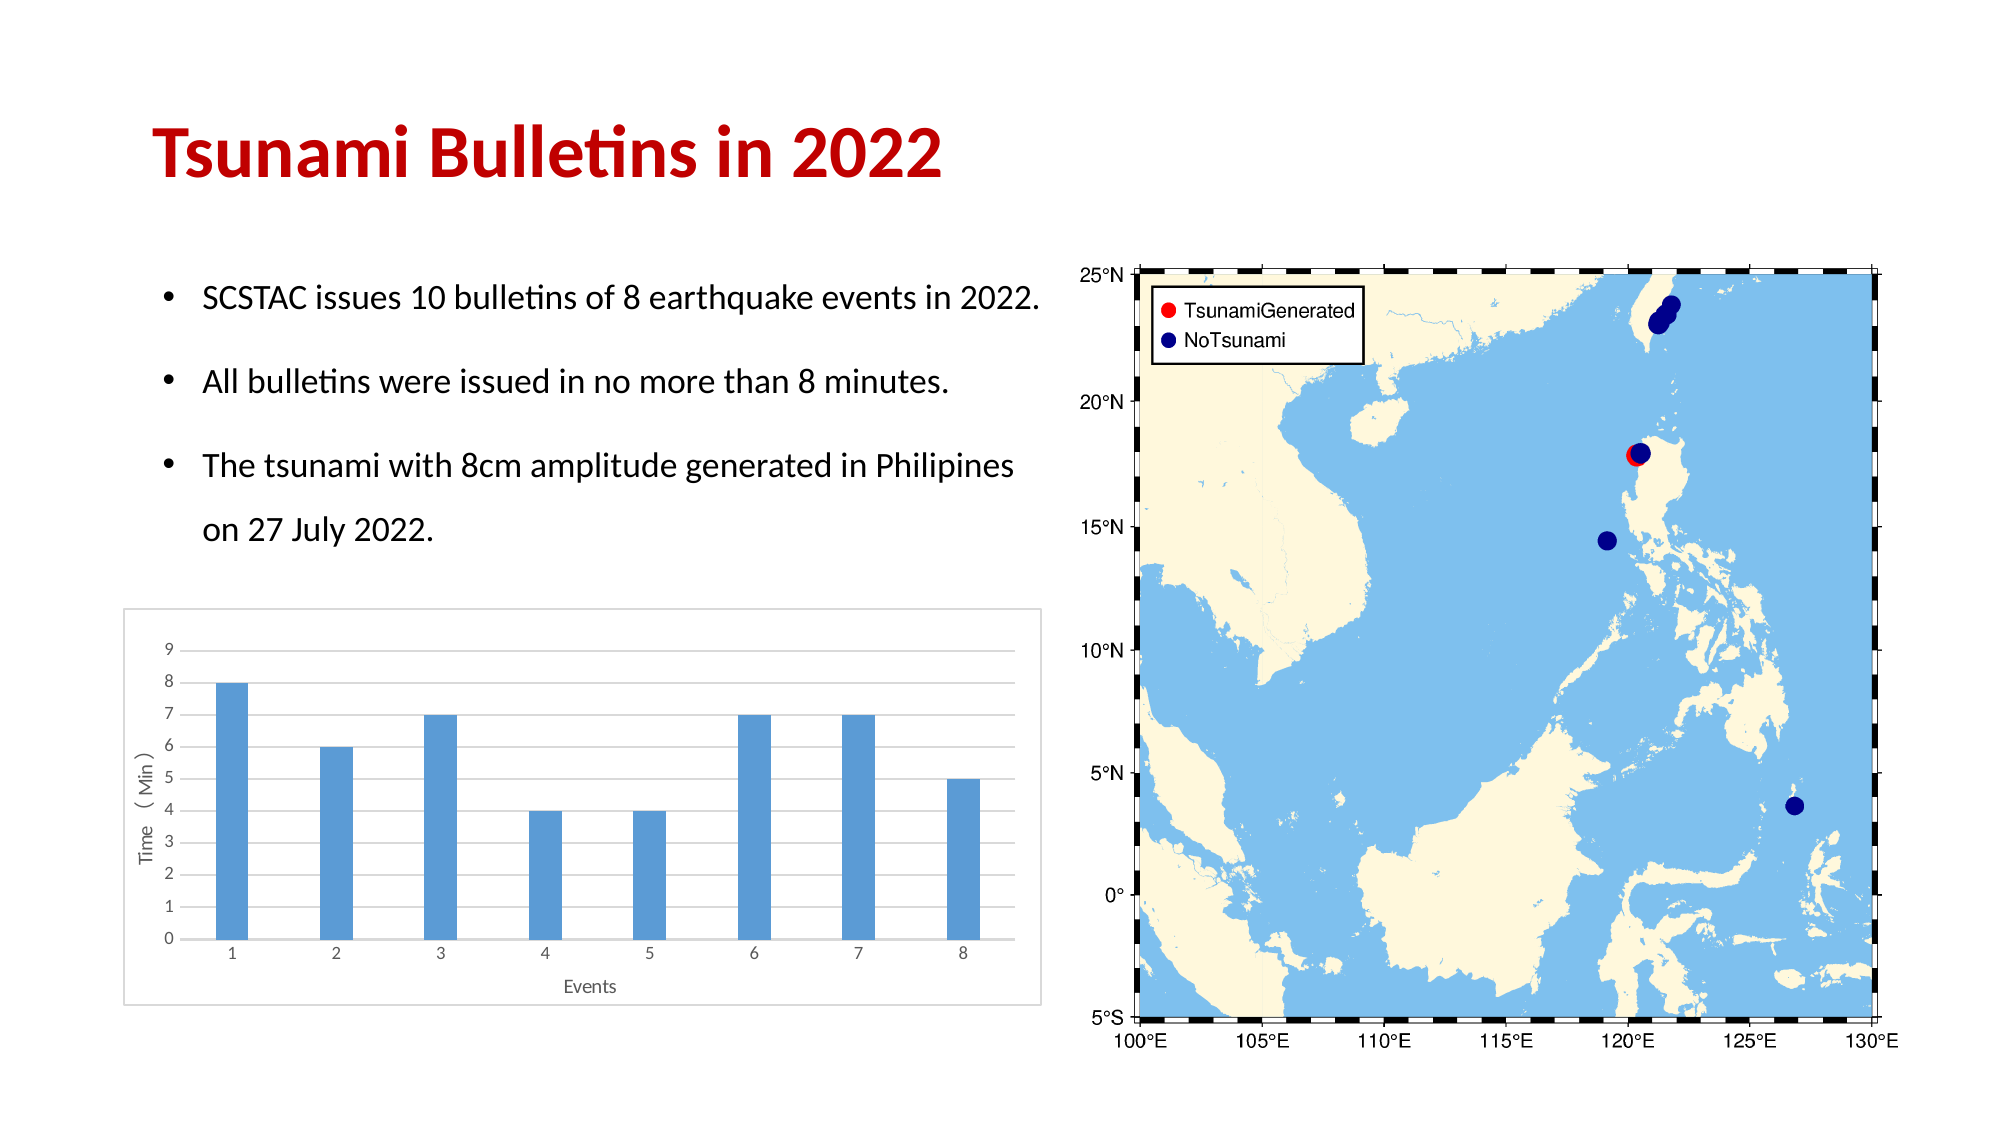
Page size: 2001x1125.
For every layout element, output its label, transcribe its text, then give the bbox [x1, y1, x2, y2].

picture [1080, 264, 1898, 1048]
title Tsunami Bulletins in 2022 [137, 59, 1863, 246]
chart [123, 608, 1042, 1006]
list SCSTAC issues 10 bulletins of 8 earthquake events in 2022. All bulletins were issued in no more than 8 minutes. The tsunami with 8cm amplitude generated in Philipines on 27 July 2022. [147, 245, 1064, 579]
